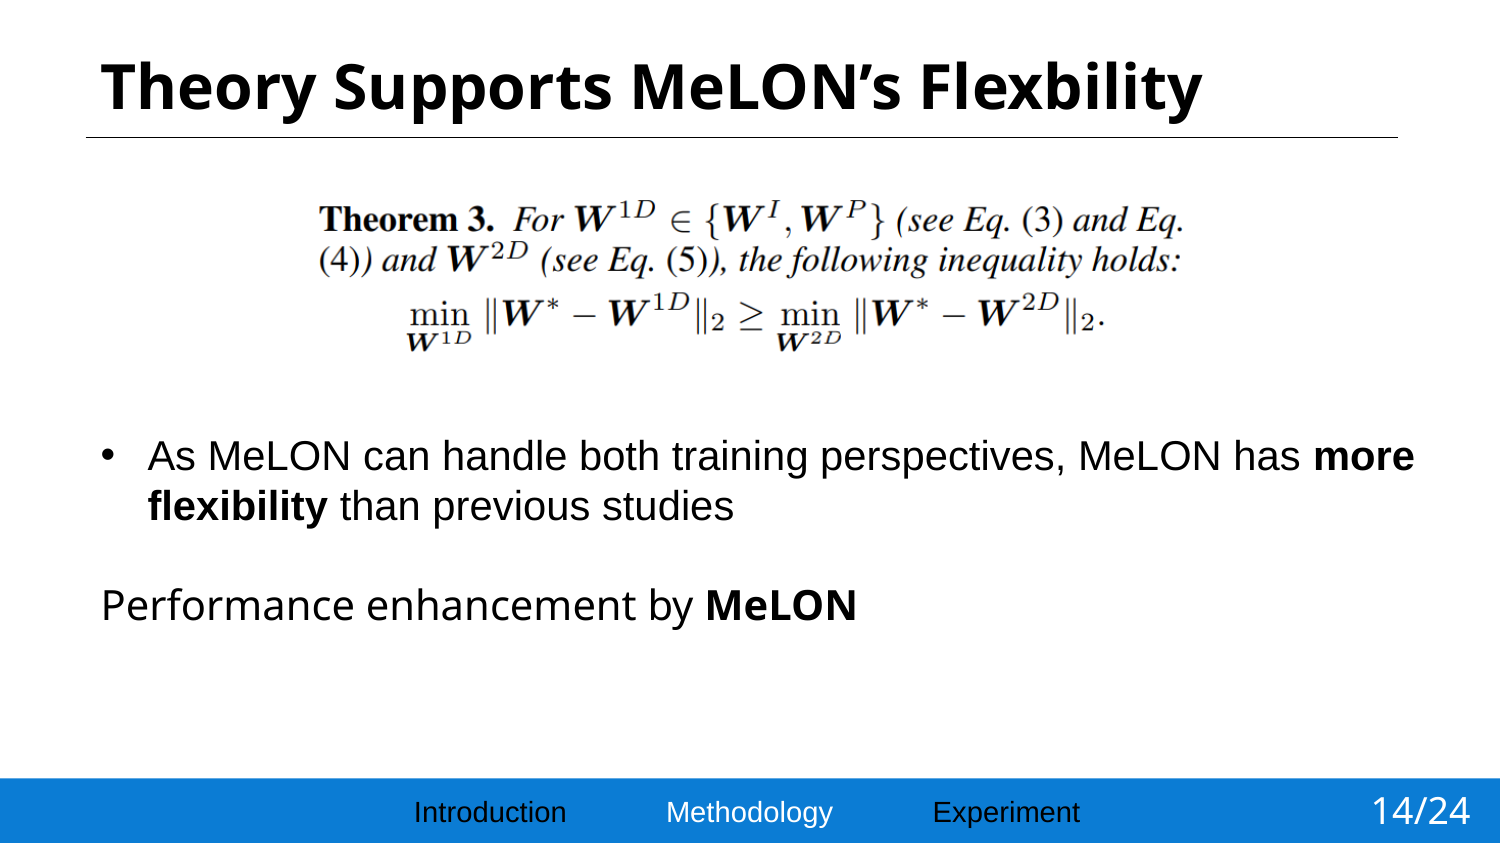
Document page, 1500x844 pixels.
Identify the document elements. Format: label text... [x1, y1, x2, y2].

picture [307, 194, 1193, 357]
text_box Experiment [918, 786, 1096, 836]
title Theory Supports MeLON’s Flexbility [85, 32, 1449, 138]
slide_number 14/24 [1326, 780, 1486, 844]
text_box Introduction [399, 786, 583, 836]
text_box [0, 778, 1500, 843]
text_box Methodology [651, 786, 849, 836]
